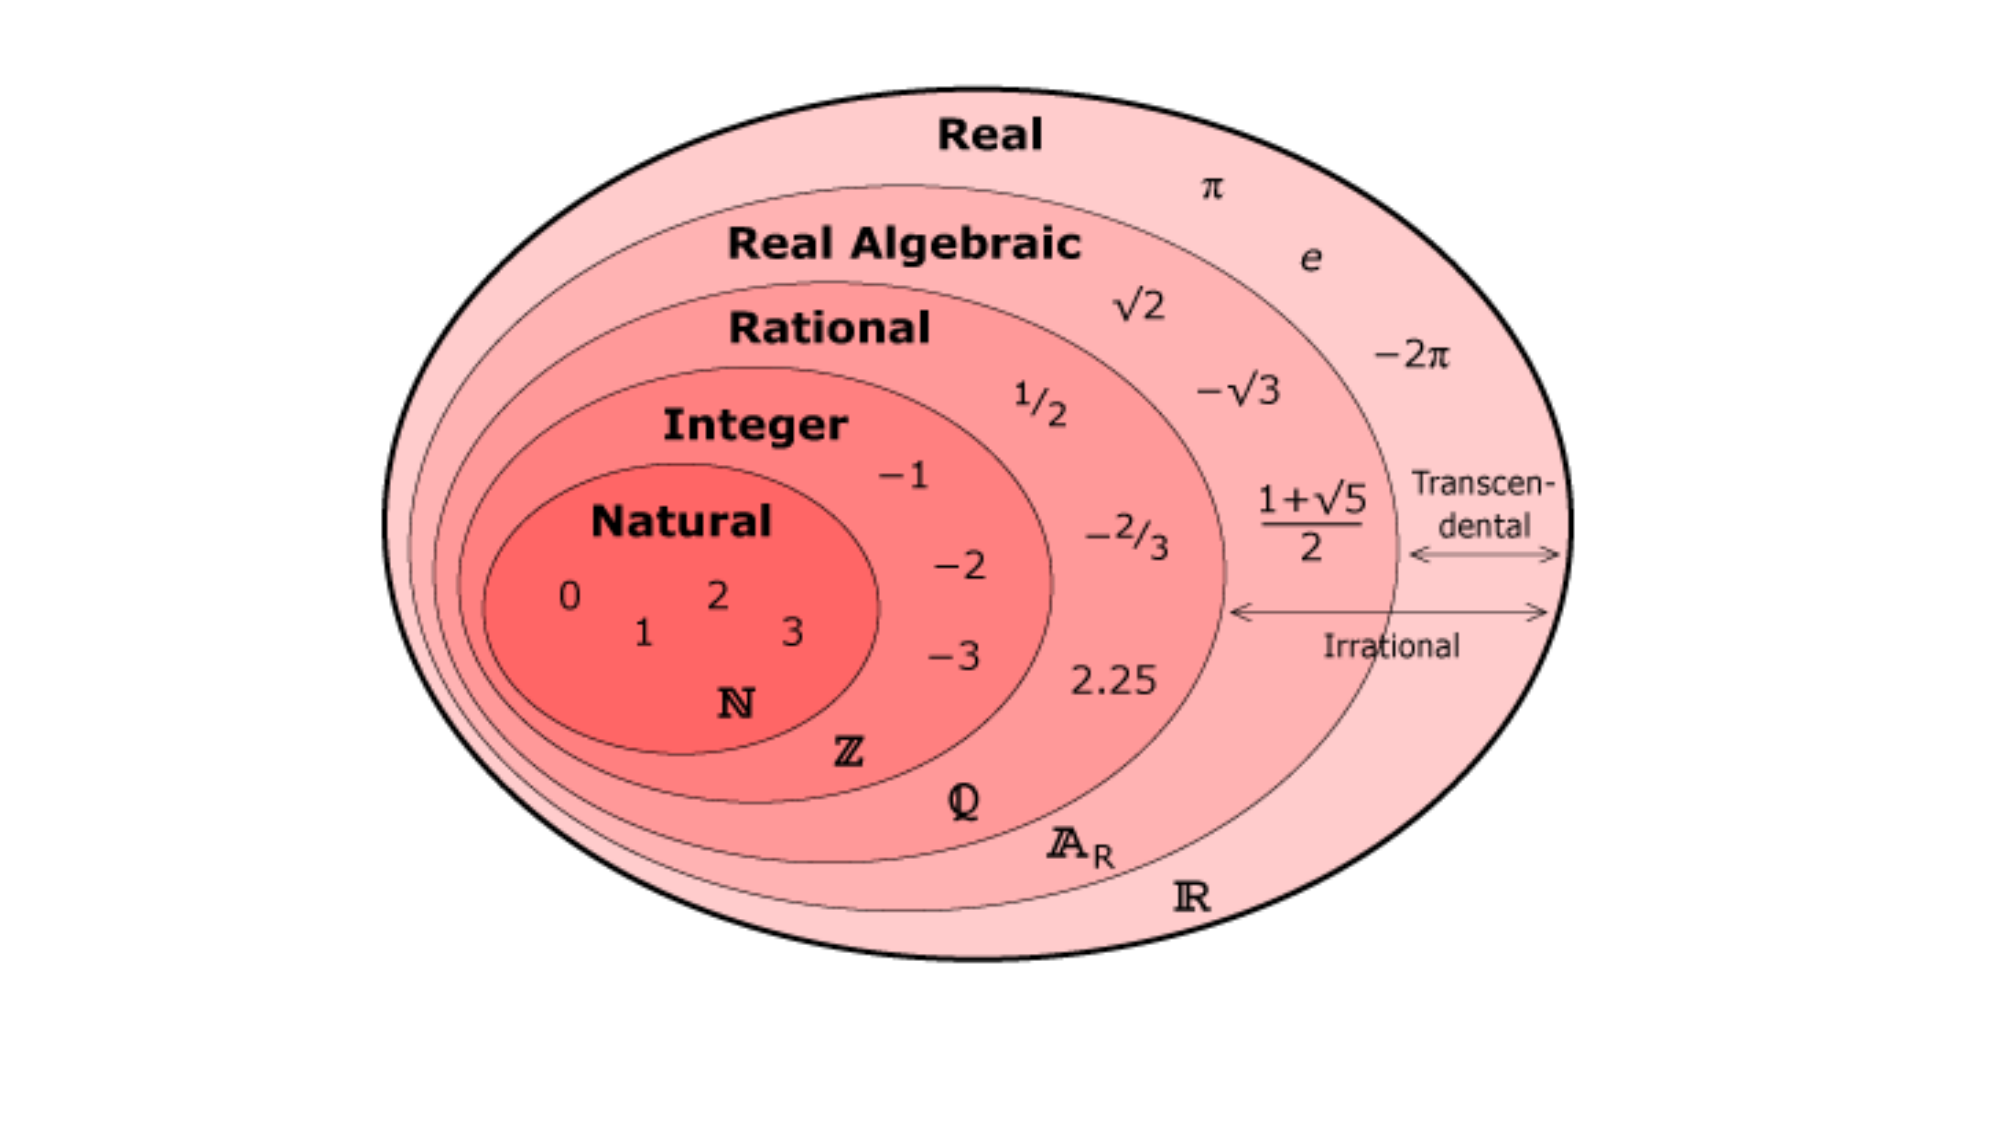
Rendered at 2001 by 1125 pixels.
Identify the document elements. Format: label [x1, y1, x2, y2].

list [336, 52, 1627, 1004]
